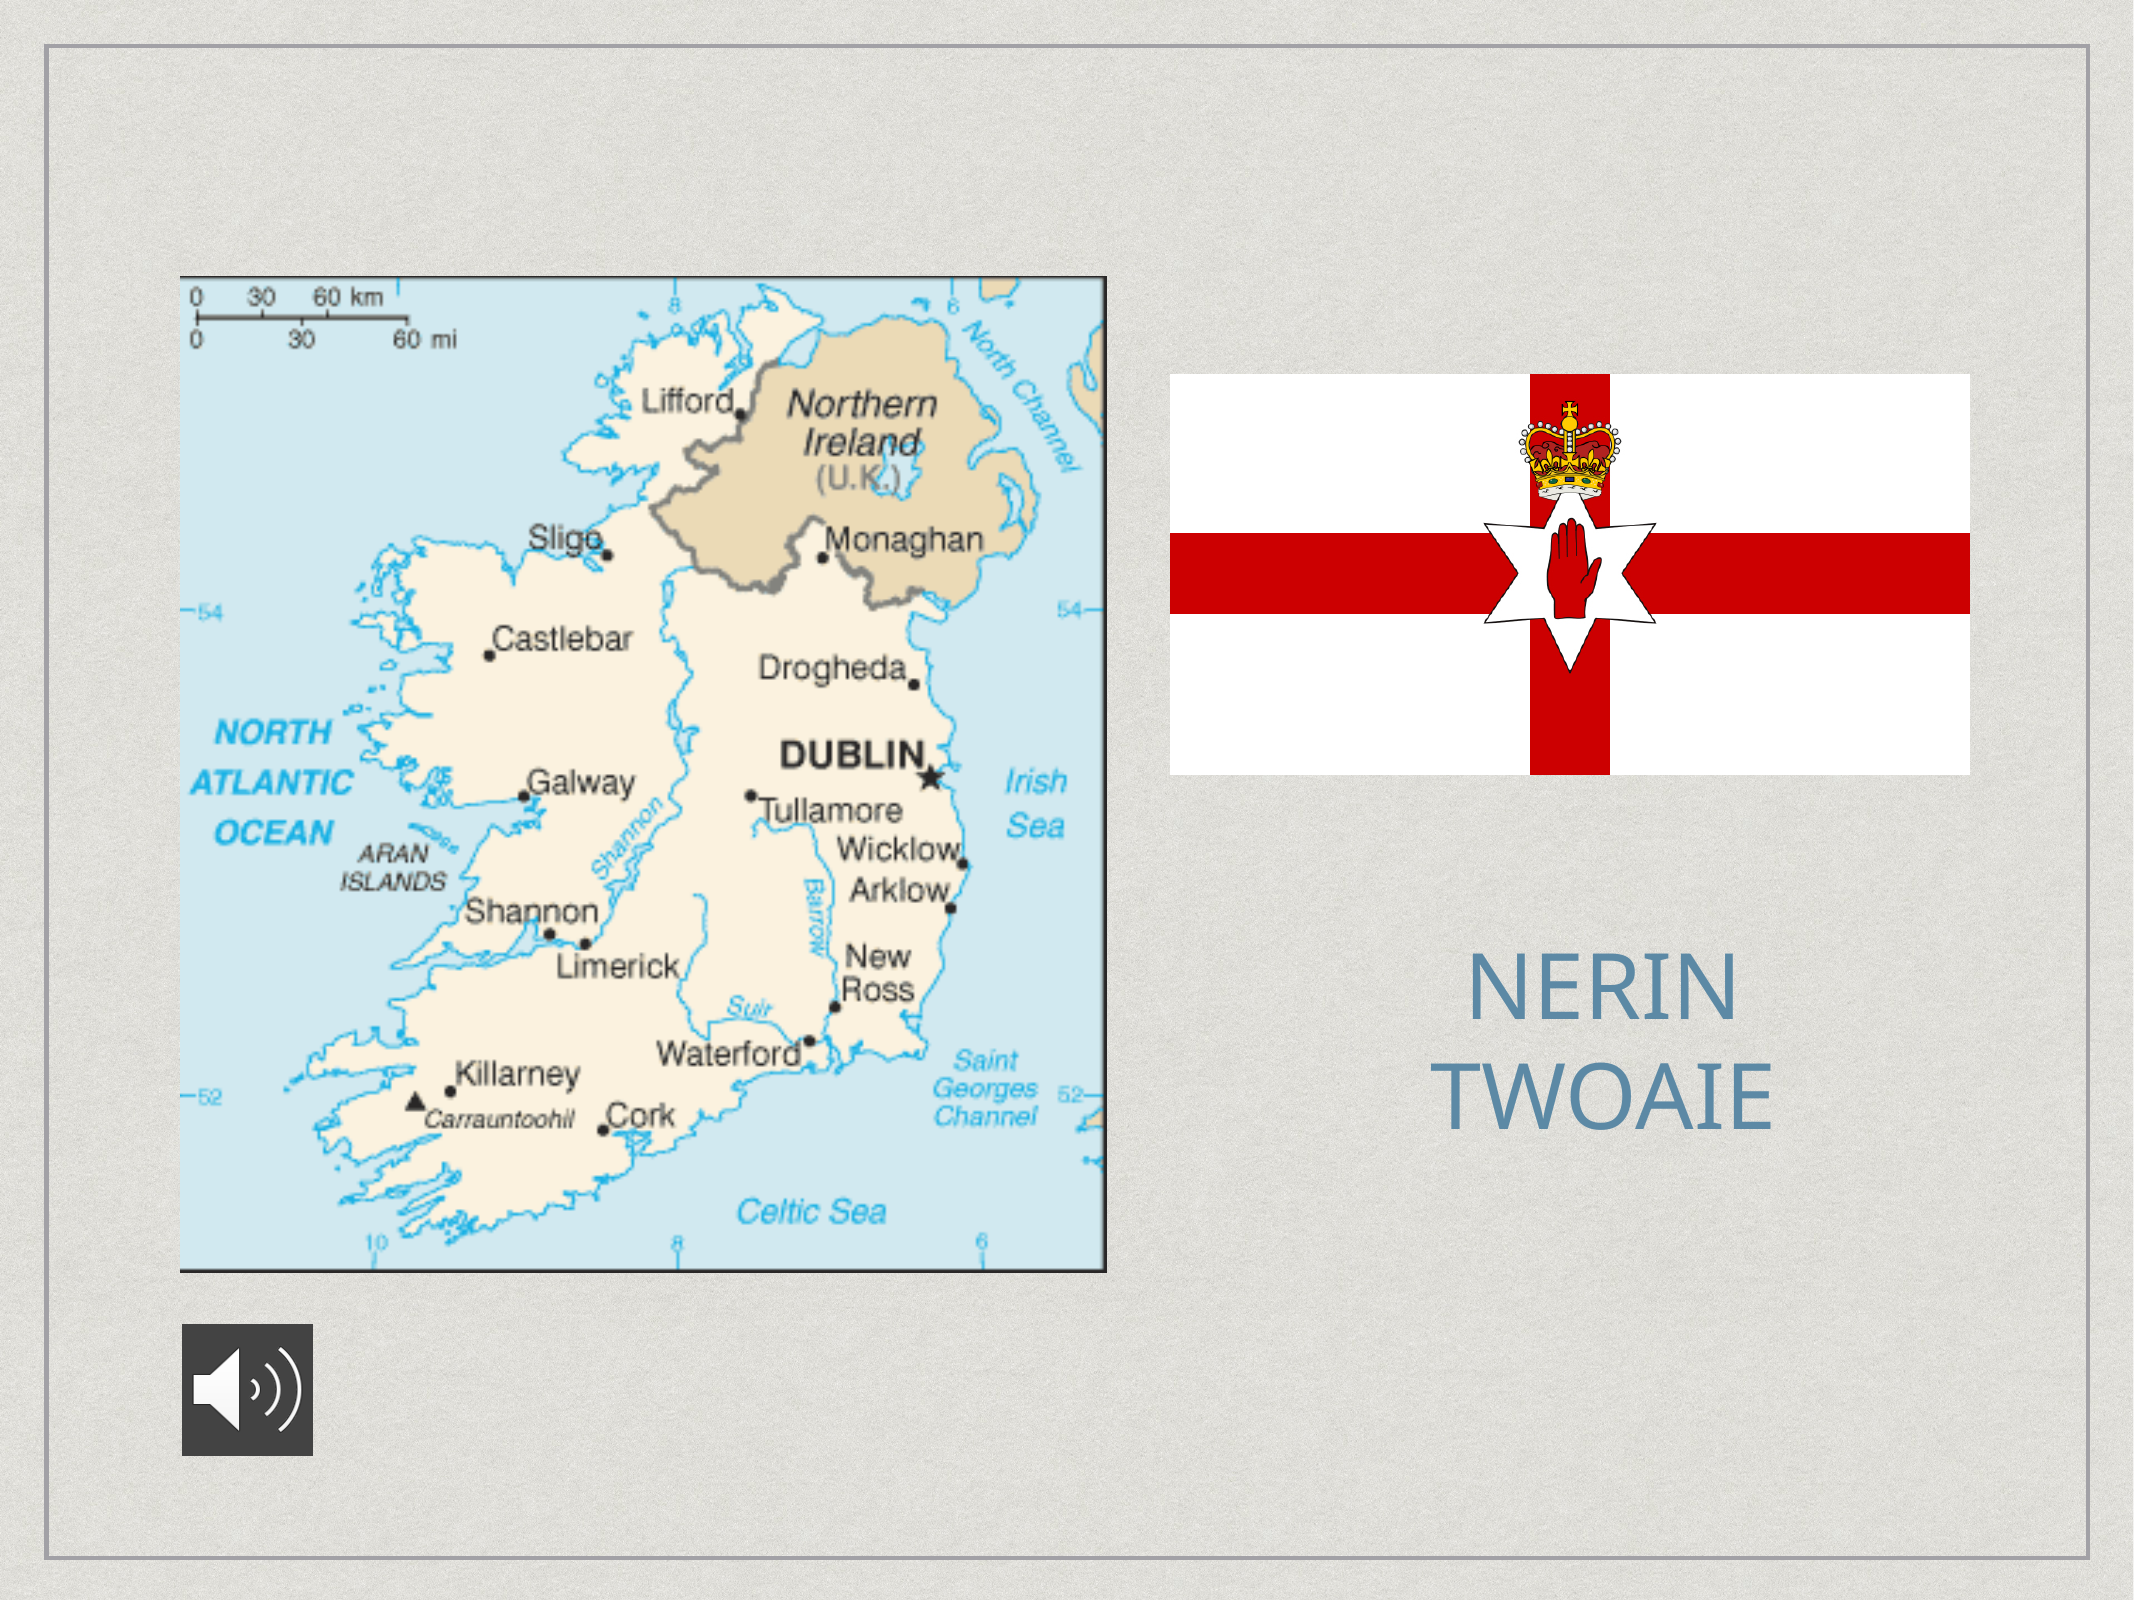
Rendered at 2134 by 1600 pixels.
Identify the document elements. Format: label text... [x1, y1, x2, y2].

picture [0, 0, 2134, 1600]
text_box Nerin Twoaie [1289, 919, 1918, 1156]
